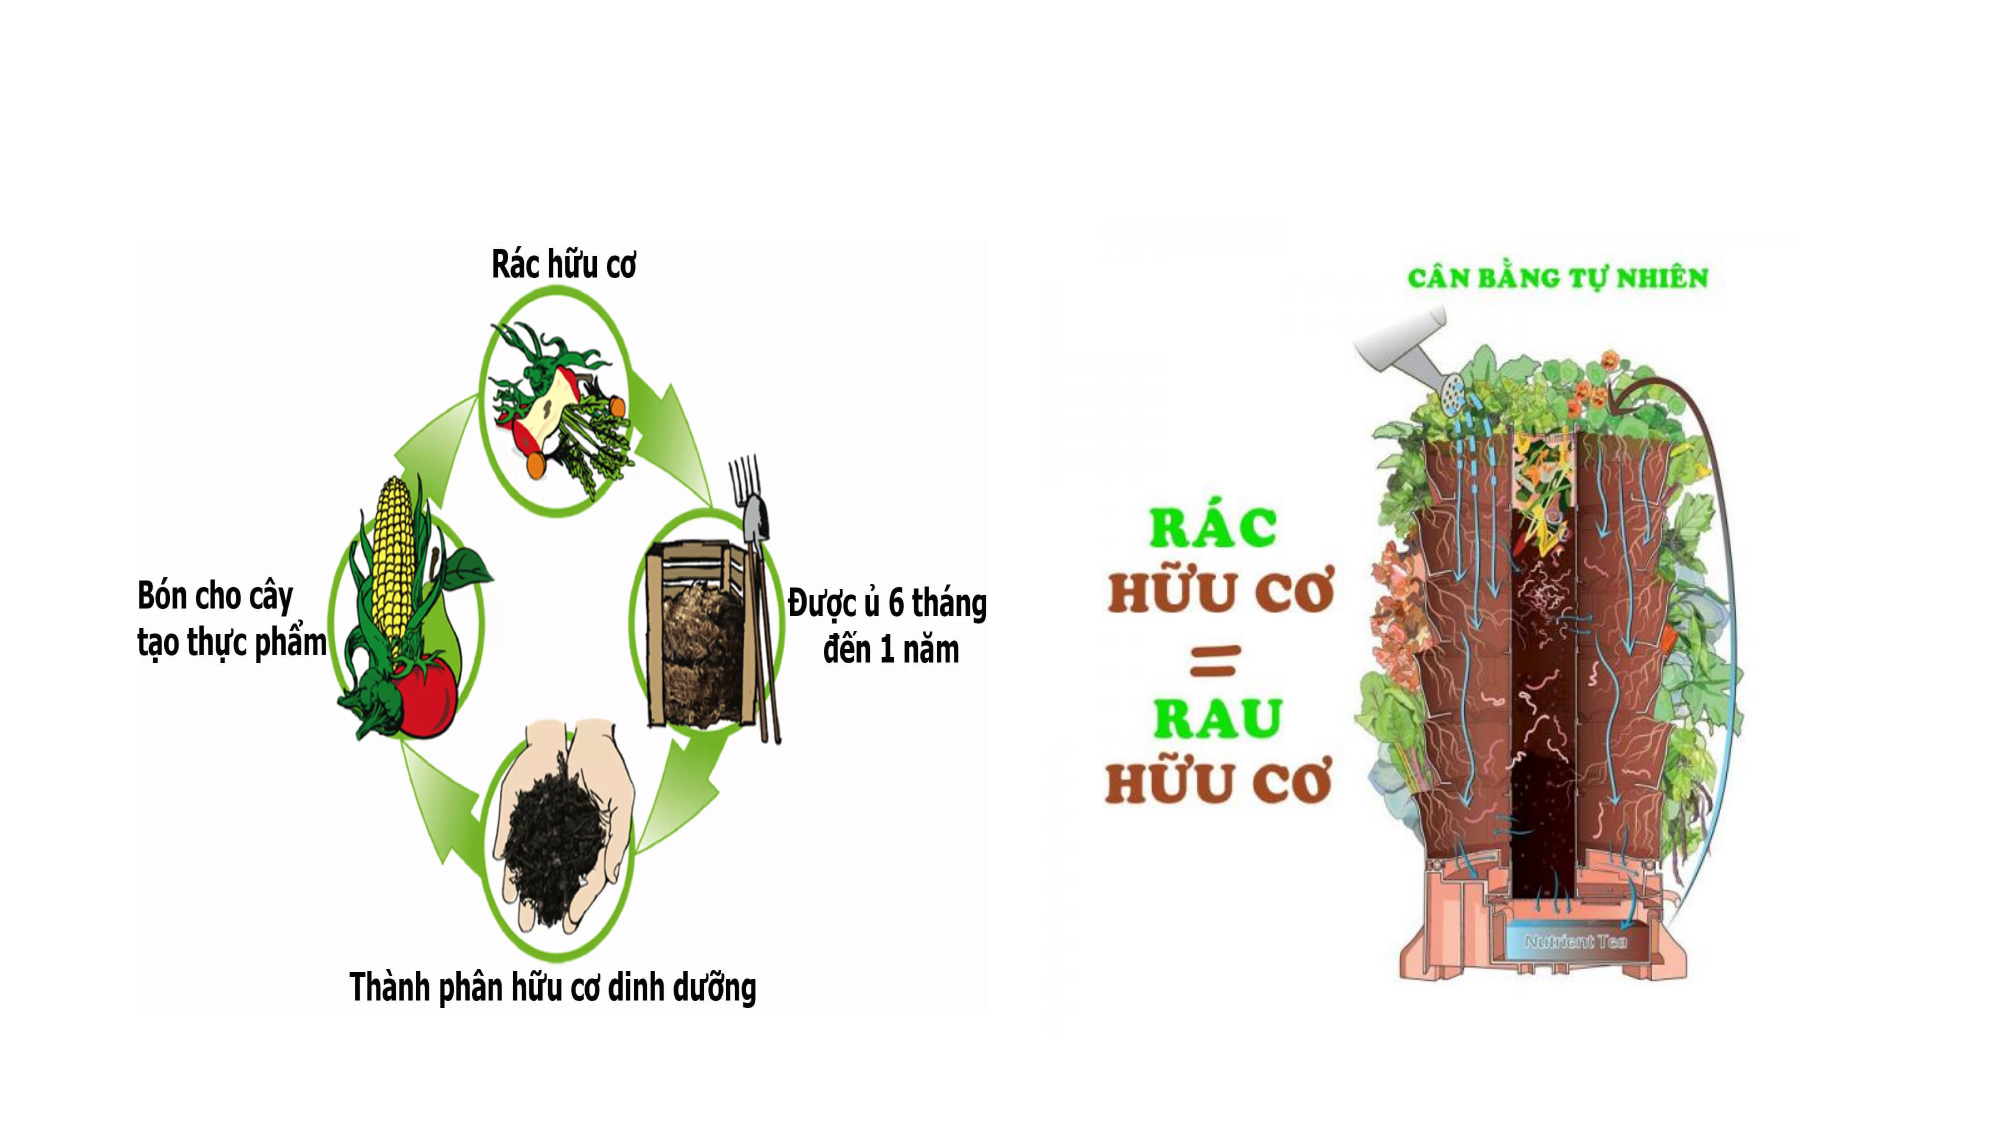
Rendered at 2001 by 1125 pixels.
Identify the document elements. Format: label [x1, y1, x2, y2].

list [1043, 221, 1795, 1037]
list [137, 241, 988, 1014]
